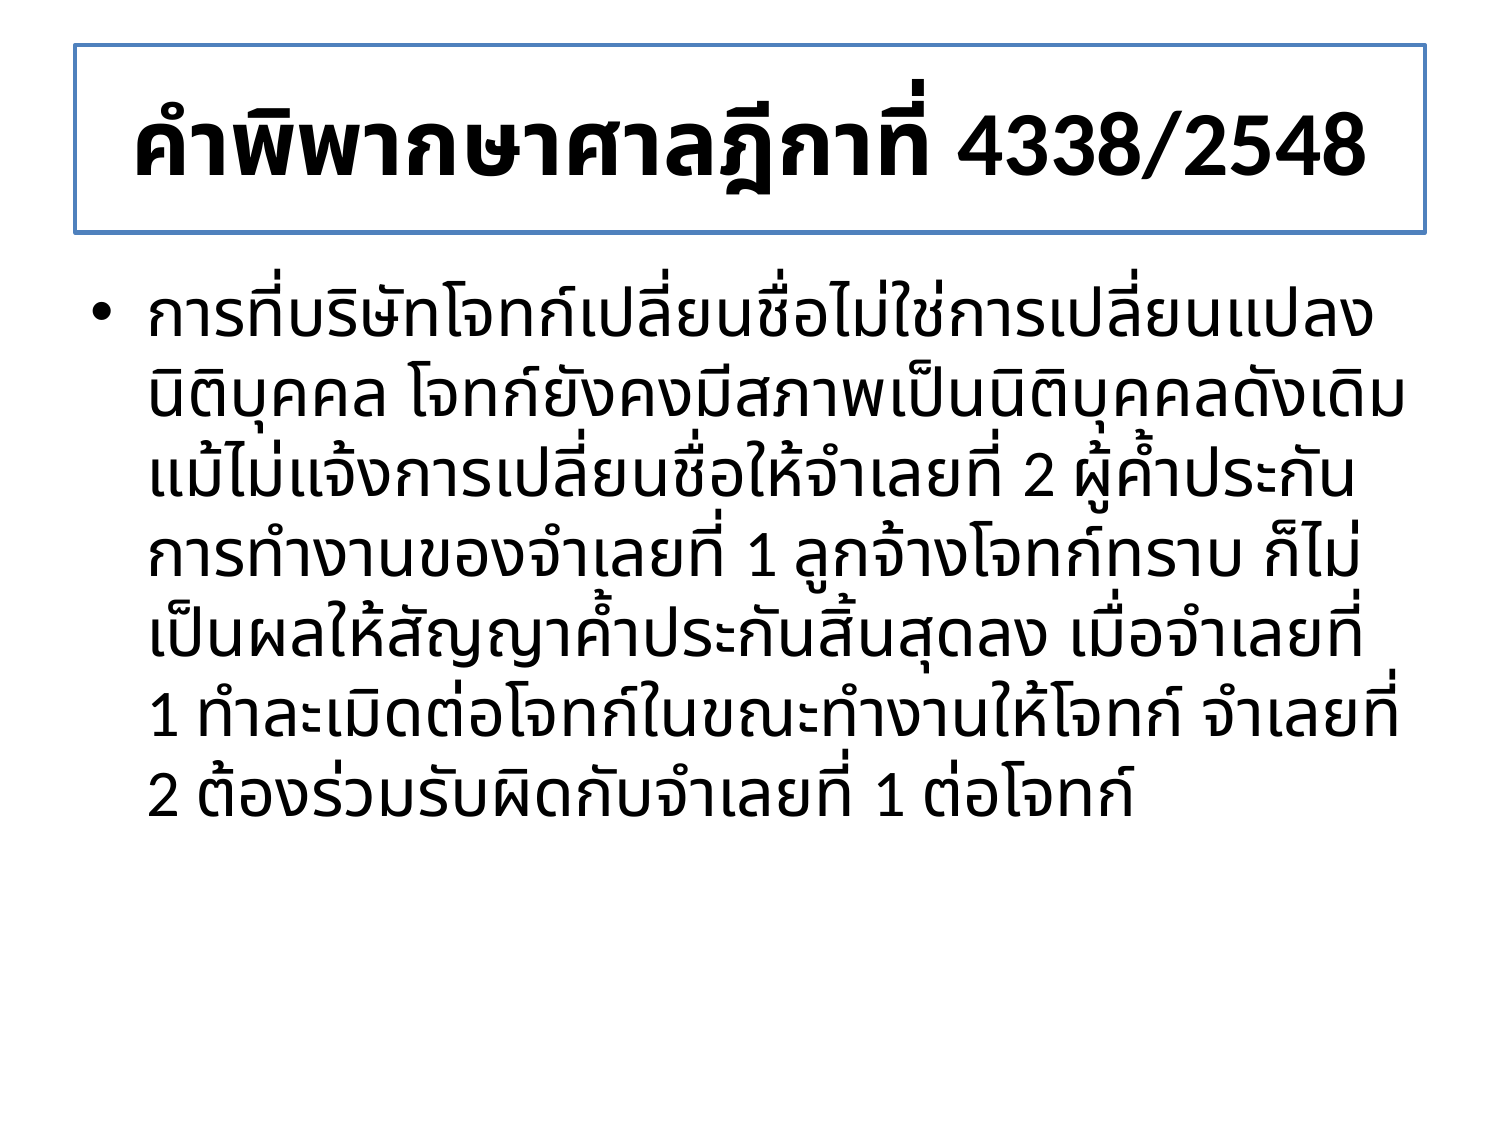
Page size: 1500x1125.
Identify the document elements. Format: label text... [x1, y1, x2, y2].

list การที่บริษัทโจทก์เปลี่ยนชื่อไม่ใช่การเปลี่ยนแปลงนิติบุคคล โจทก์ยังคงมีสภาพเป็นนิติบุคคลดังเดิม แม้ไม่แจ้งการเปลี่ยนชื่อให้จำเลยที่ 2 ผู้ค้ำประกันการทำงานของจำเลยที่ 1 ลูกจ้างโจทก์ทราบ ก็ไม่เป็นผลให้สัญญาค้ำประกันสิ้นสุดลง เมื่อจำเลยที่ 1 ทำละเมิดต่อโจทก์ในขณะทำงานให้โจทก์ จำเลยที่ 2 ต้องร่วมรับผิดกับจำเลยที่ 1 ต่อโจทก์ [75, 262, 1425, 1005]
title คำพิพากษาศาลฎีกาที่ 4338/2548 [73, 43, 1427, 235]
